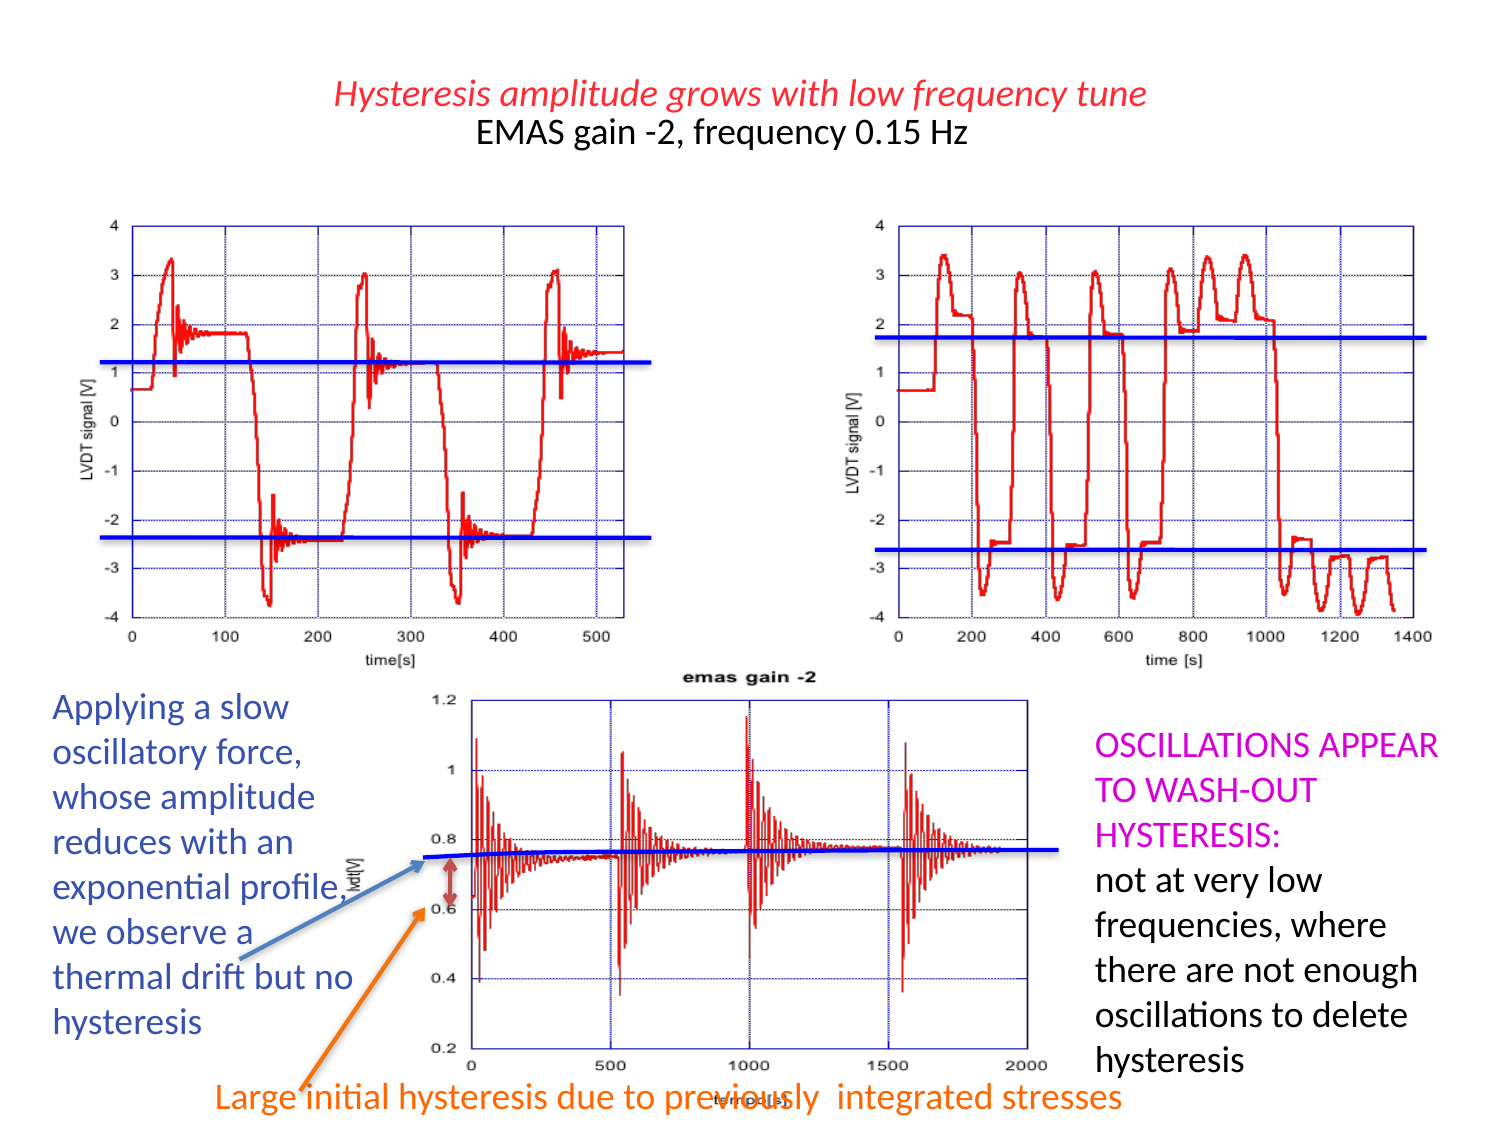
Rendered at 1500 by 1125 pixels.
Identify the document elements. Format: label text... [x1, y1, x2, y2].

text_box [270, 936, 455, 1062]
text_box Applying a slow oscillatory force, whose amplitude reduces with an exponential profile, we observe a thermal drift but no hysteresis [37, 674, 332, 1050]
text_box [239, 860, 426, 960]
picture [72, 99, 1463, 1113]
text_box EMAS gain -2, frequency 0.15 Hz [652, 99, 836, 160]
title Hysteresis amplitude grows with low frequency tune [0, 50, 1500, 182]
text_box Large initial hysteresis due to previously integrated stresses [199, 1064, 1187, 1125]
text_box OSCILLATIONS APPEAR TO WASH-OUT HYSTERESIS: not at very low frequencies, where there are not enough oscillations to delete hysteresis [1085, 712, 1463, 1088]
